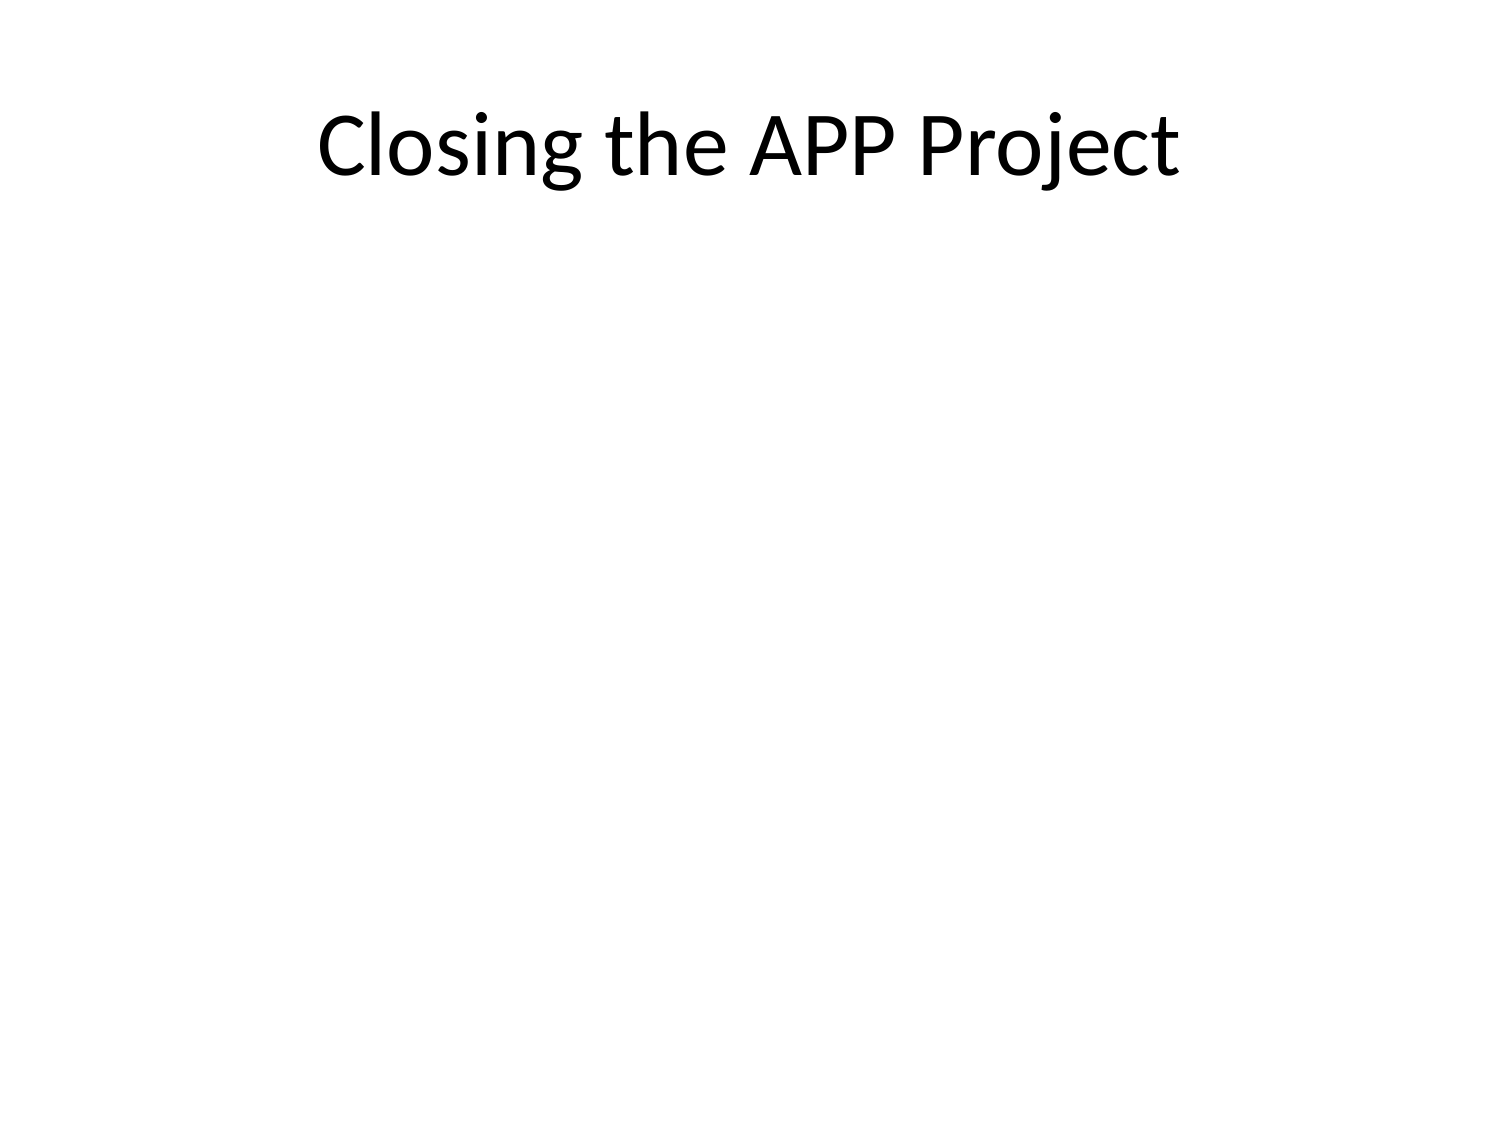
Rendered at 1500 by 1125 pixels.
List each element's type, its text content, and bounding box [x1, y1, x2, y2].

title Closing the APP Project [75, 45, 1425, 233]
